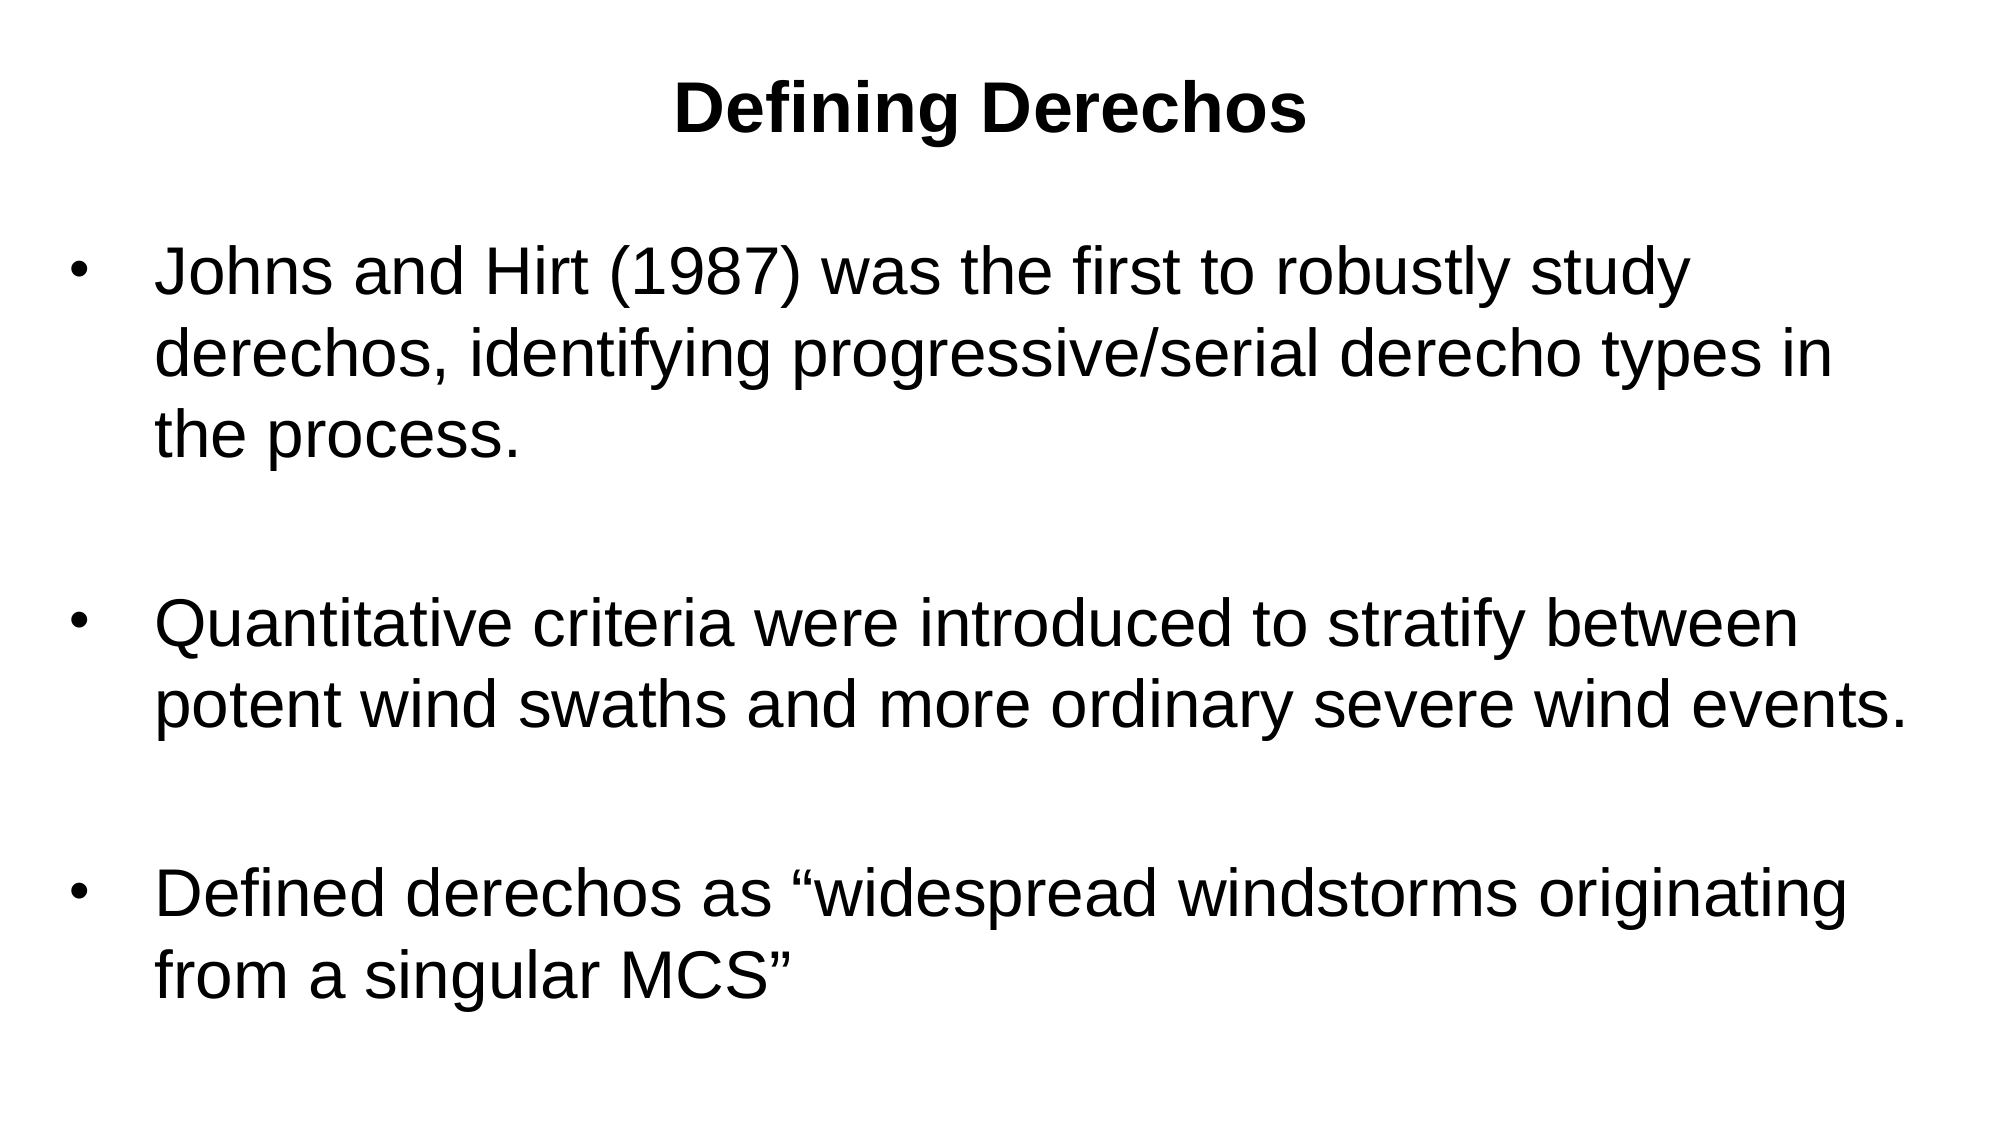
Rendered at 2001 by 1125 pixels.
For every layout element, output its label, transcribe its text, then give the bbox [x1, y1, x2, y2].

title Defining Derechos [50, 44, 1934, 163]
list Johns and Hirt (1987) was the first to robustly study derechos, identifying progressive/serial derecho types in the process. Quantitative criteria were introduced to stratify between potent wind swaths and more ordinary severe wind events. Defined derechos as “widespread windstorms originating from a singular MCS” [50, 212, 1934, 1061]
